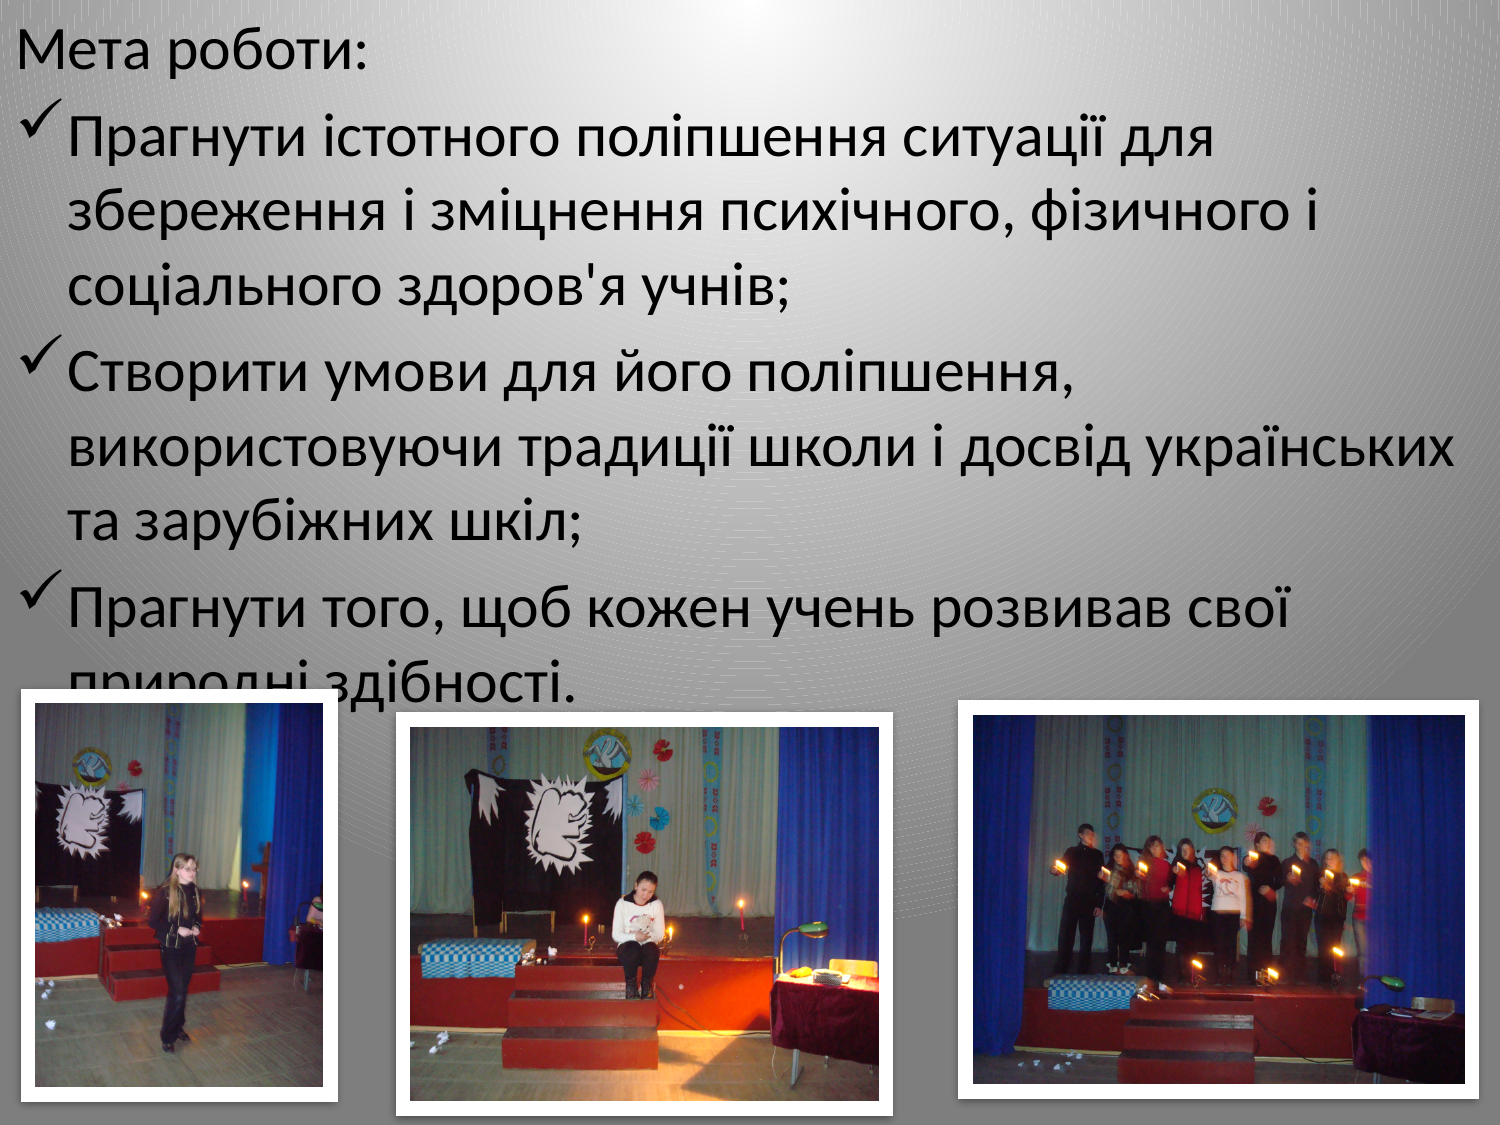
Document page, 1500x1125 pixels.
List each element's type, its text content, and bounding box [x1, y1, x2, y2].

picture [409, 726, 880, 1102]
picture [34, 702, 324, 1088]
list Мета роботи: Прагнути істотного поліпшення ситуації для збереження і зміцнення психічного, фізичного і соціального здоров'я учнів; Створити умови для його поліпшення, використовуючи традиції школи і досвід українських та зарубіжних шкіл; Прагнути того, щоб кожен учень розвивав свої природні здібності. [0, 0, 1500, 727]
picture [972, 714, 1465, 1085]
